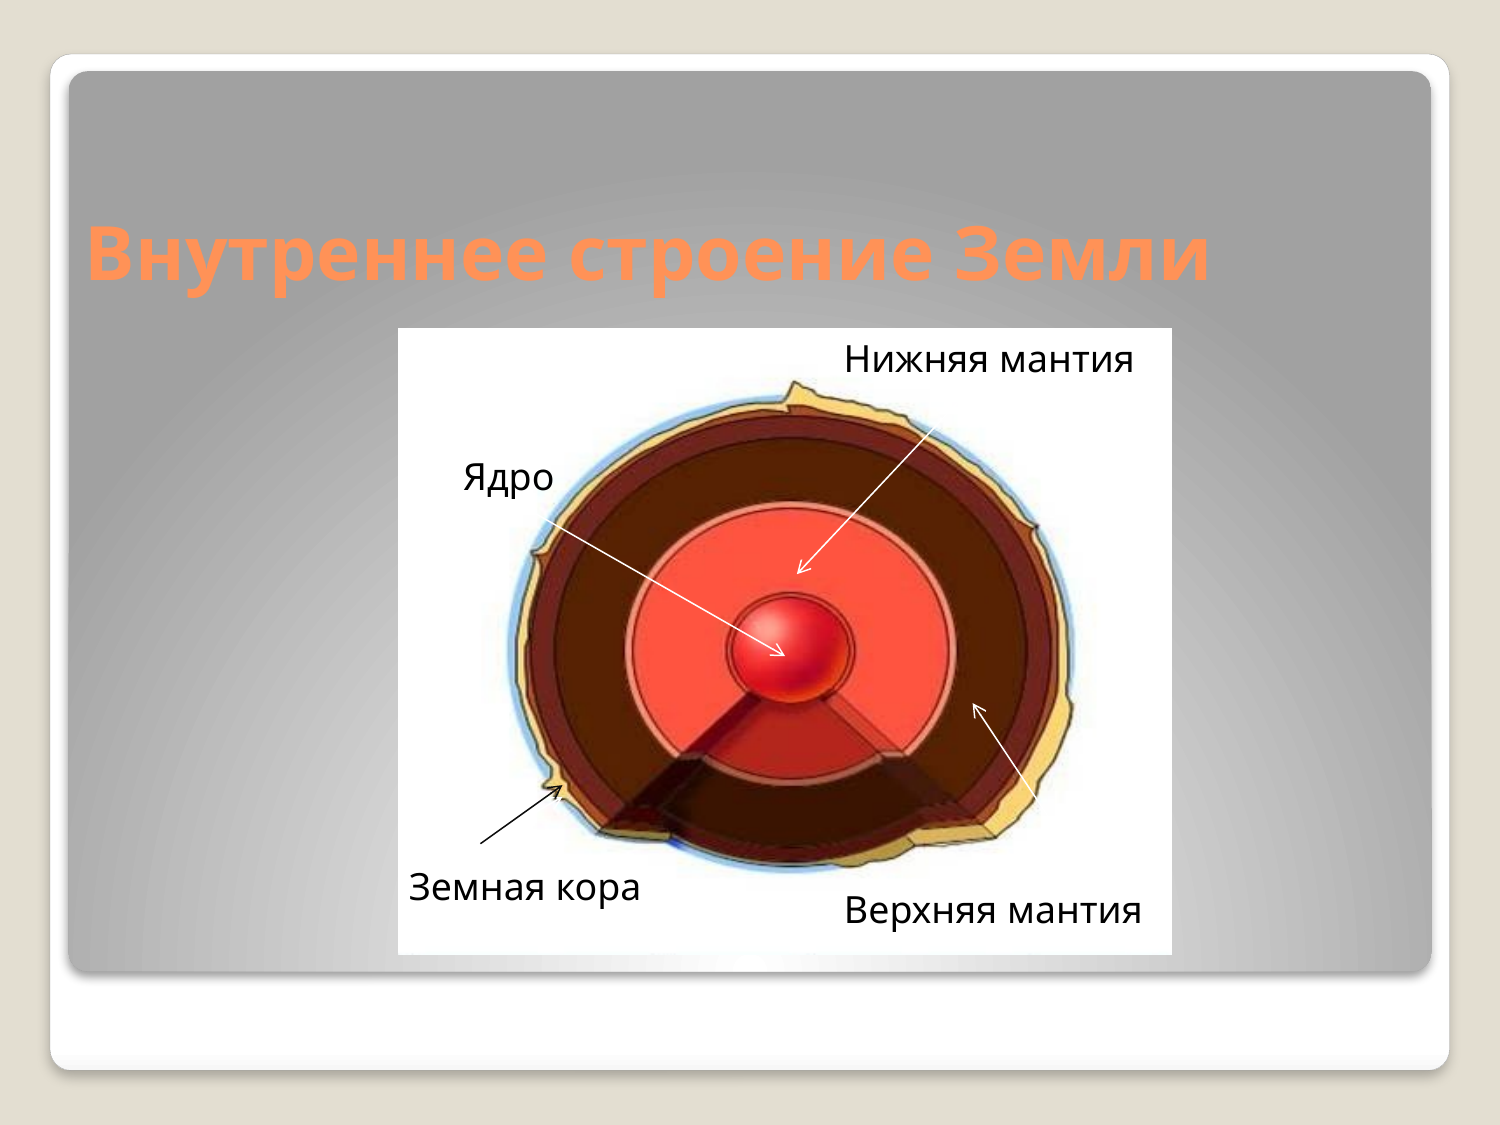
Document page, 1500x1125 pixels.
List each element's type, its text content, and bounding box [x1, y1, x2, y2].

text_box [790, 392, 979, 569]
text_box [456, 468, 786, 657]
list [398, 327, 1173, 955]
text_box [948, 726, 1091, 821]
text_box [480, 784, 563, 844]
title Внутреннее строение Земли [70, 58, 1425, 303]
